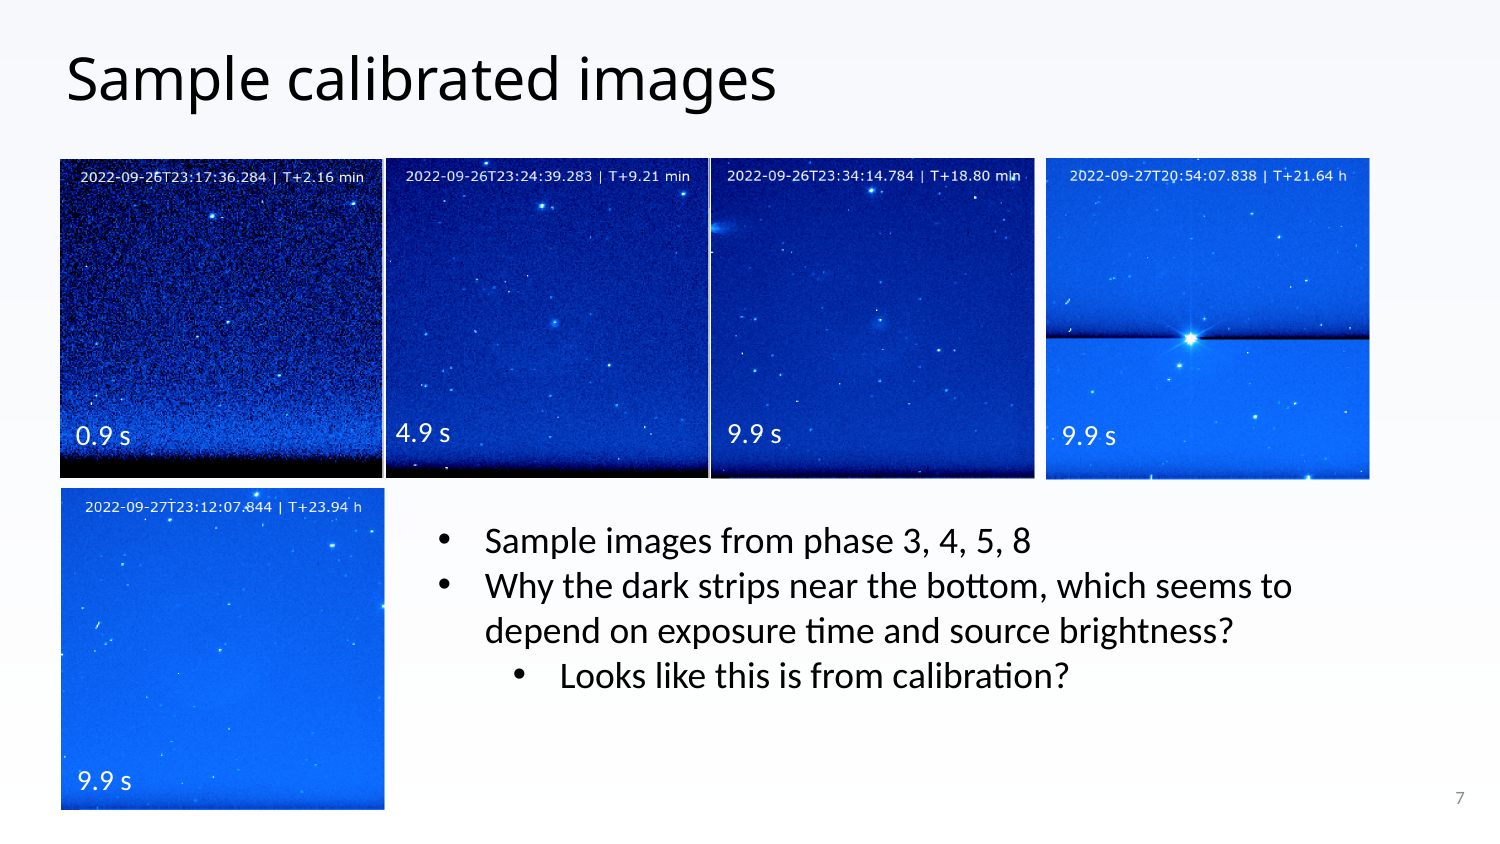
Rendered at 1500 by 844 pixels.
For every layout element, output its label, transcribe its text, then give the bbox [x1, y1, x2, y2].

picture [60, 159, 384, 479]
slide_number 7 [1389, 764, 1480, 830]
picture [711, 158, 1035, 479]
picture [1046, 158, 1370, 480]
title Sample calibrated images [51, 34, 1449, 129]
picture [386, 158, 710, 479]
text_box Sample images from phase 3, 4, 5, 8 Why the dark strips near the bottom, which seems to depend on exposure time and source brightness? Looks like this is from calibration? [423, 508, 1369, 704]
picture [61, 488, 385, 810]
